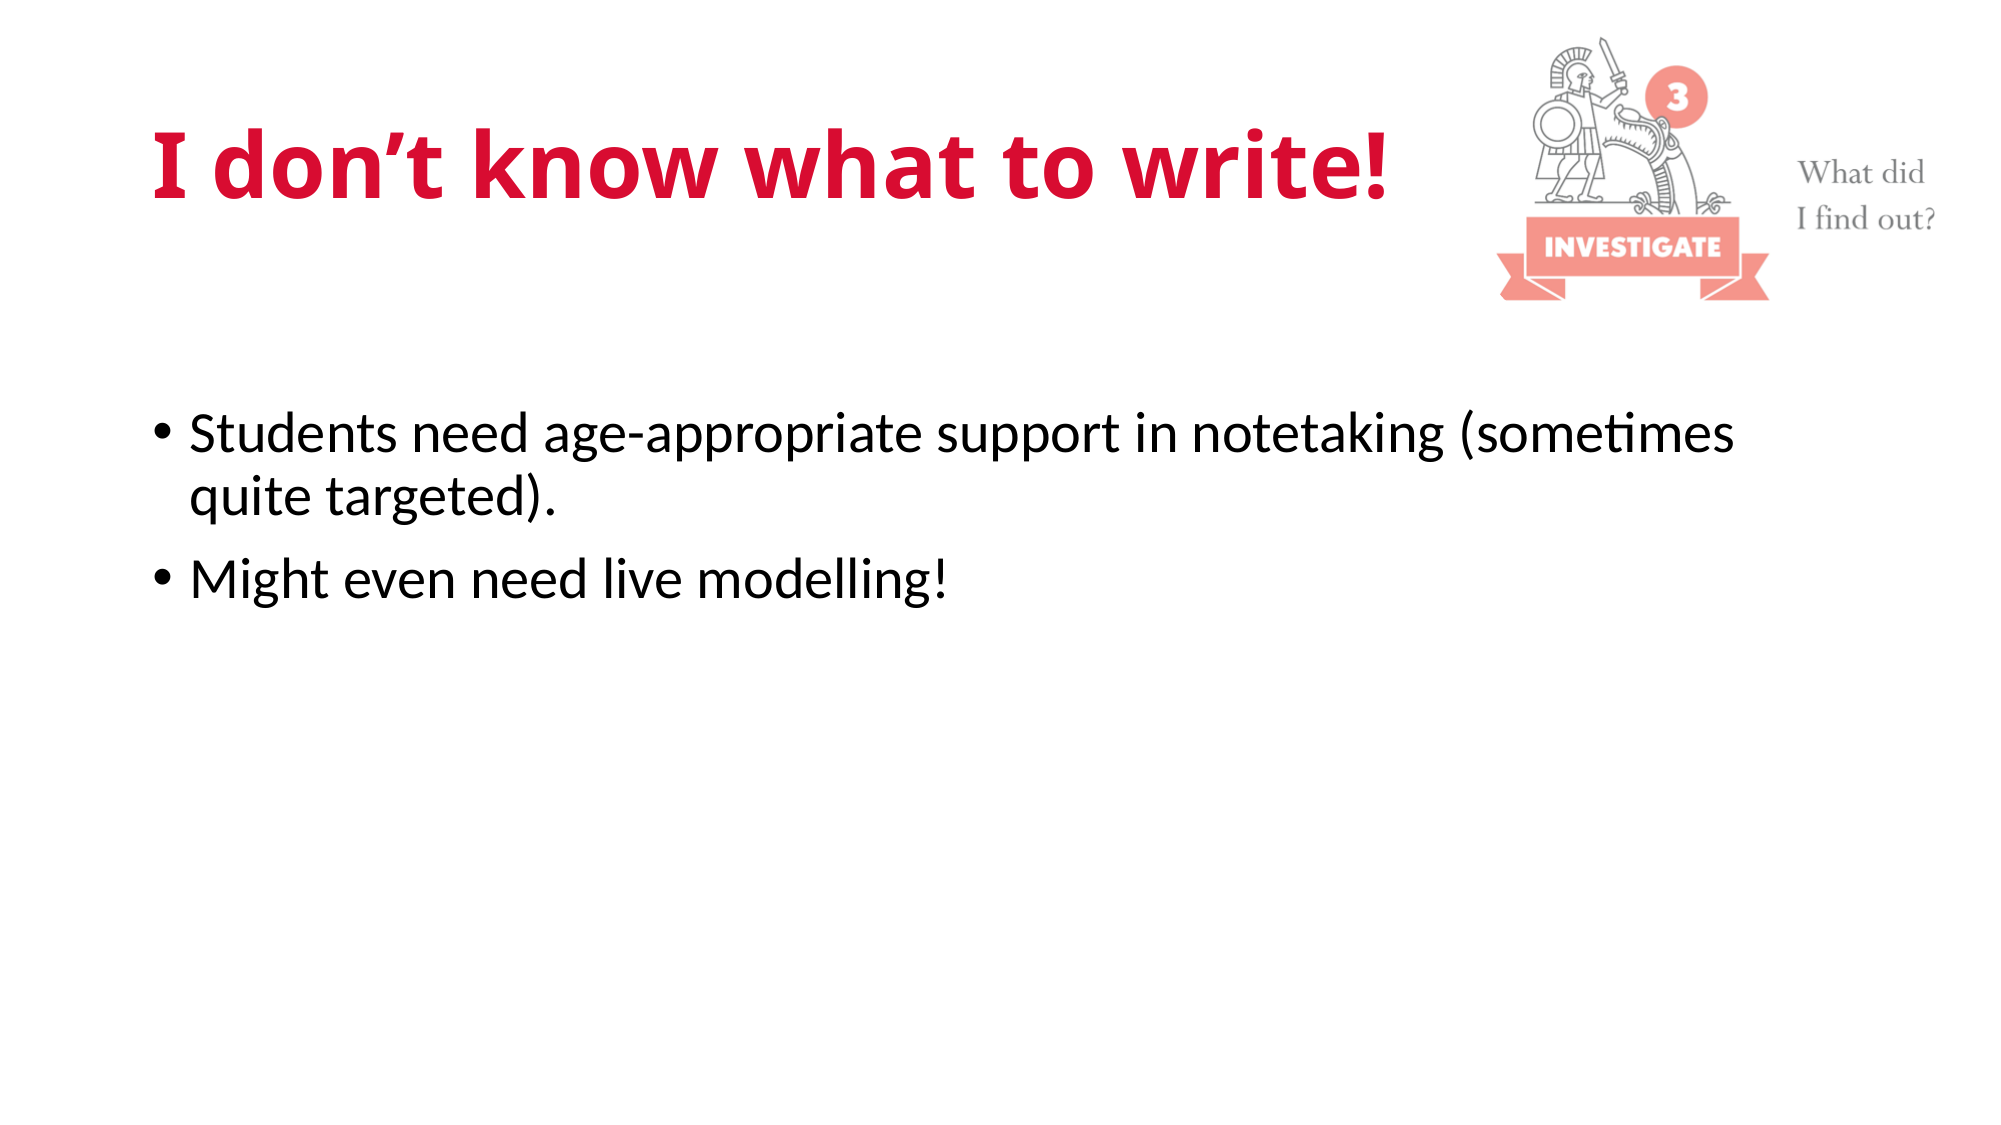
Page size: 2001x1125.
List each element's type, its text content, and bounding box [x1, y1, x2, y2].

title I don’t know what to write! [137, 59, 1489, 278]
list Students need age-appropriate support in notetaking (sometimes quite targeted). Might even need live modelling! [137, 394, 1863, 982]
picture [1489, 17, 1975, 314]
